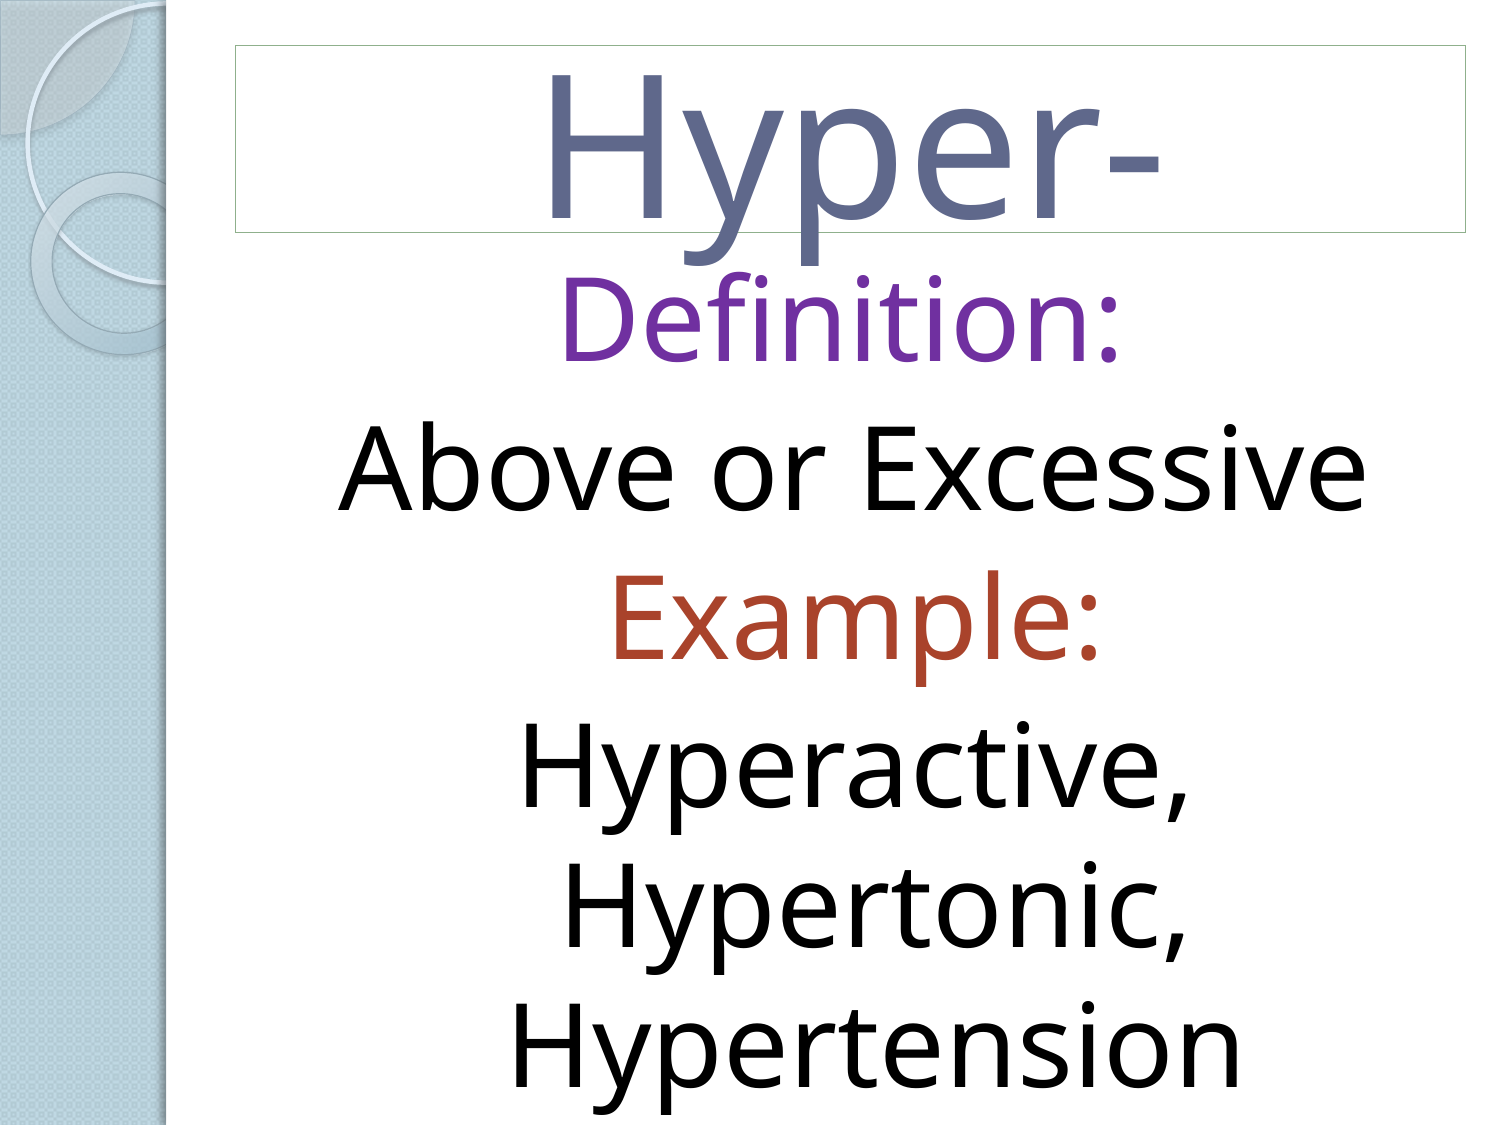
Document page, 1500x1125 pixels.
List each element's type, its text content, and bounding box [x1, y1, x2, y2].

title Hyper- [235, 45, 1466, 233]
list Definition: Above or Excessive Example: Hyperactive, Hypertonic, Hypertension [235, 237, 1463, 1125]
